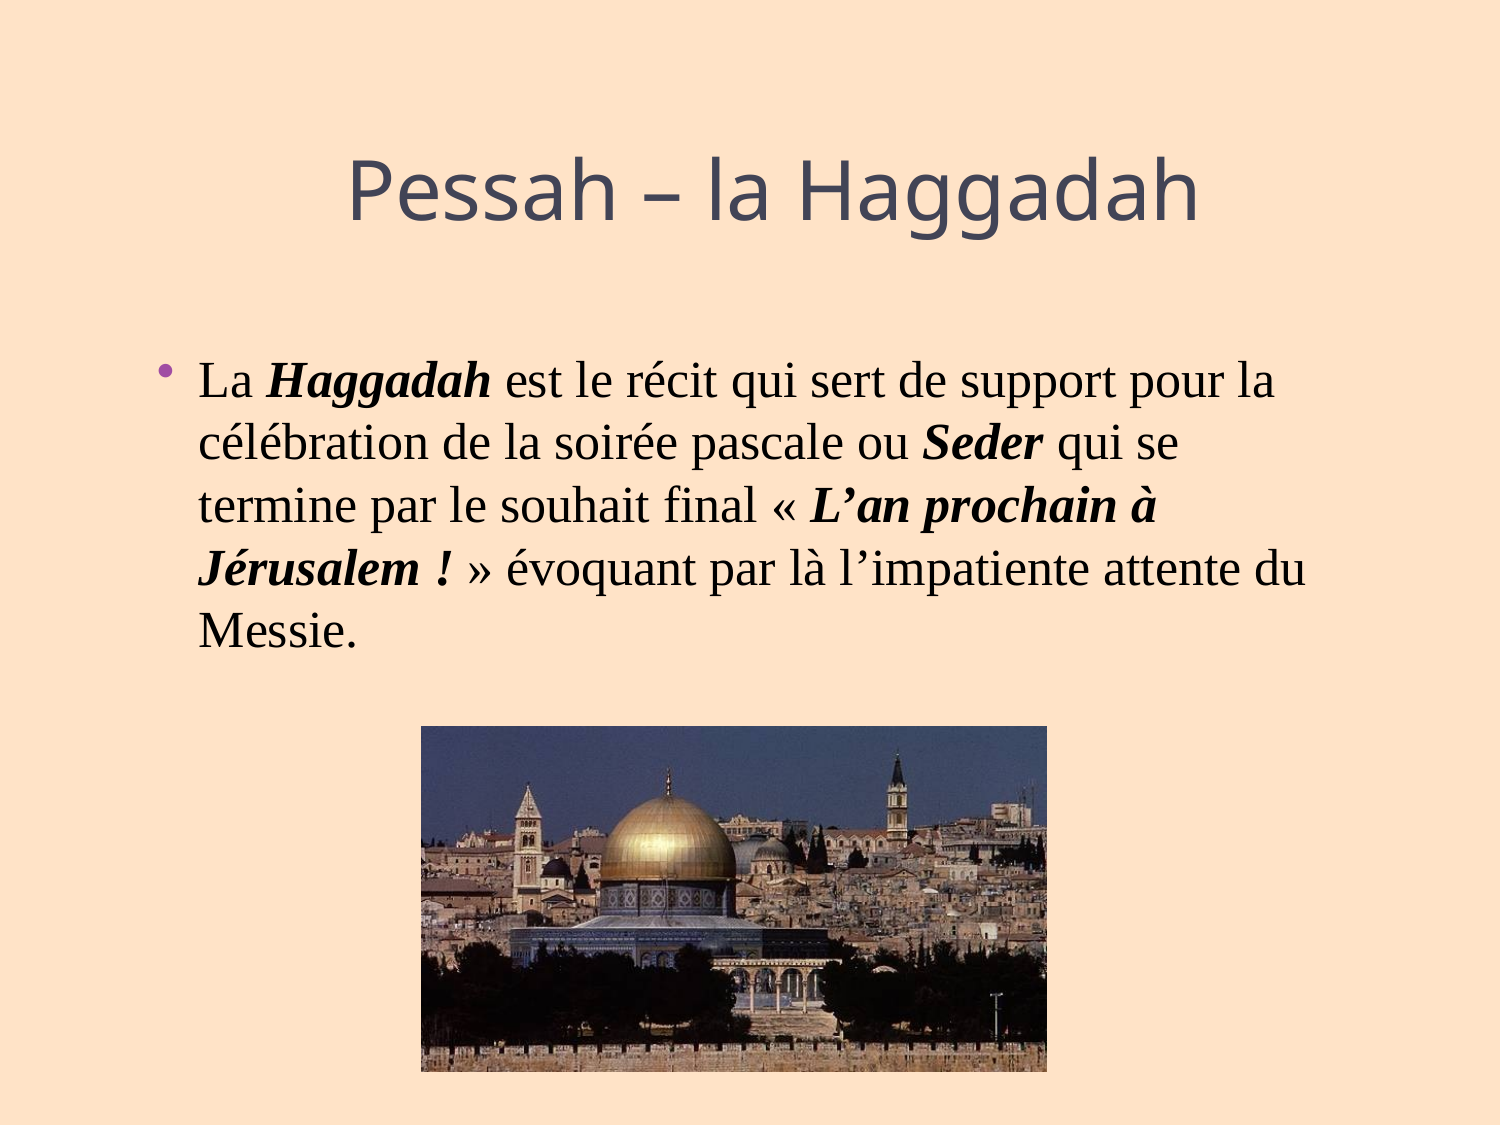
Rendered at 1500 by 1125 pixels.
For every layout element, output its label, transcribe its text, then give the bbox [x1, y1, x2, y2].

list La Haggadah est le récit qui sert de support pour la célébration de la soirée pascale ou Seder qui se termine par le souhait final « L’an prochain à Jérusalem ! » évoquant par là l’impatiente attente du Messie. [123, 338, 1340, 717]
title Pessah – la Haggadah [140, 93, 1408, 281]
picture [421, 726, 1047, 1073]
